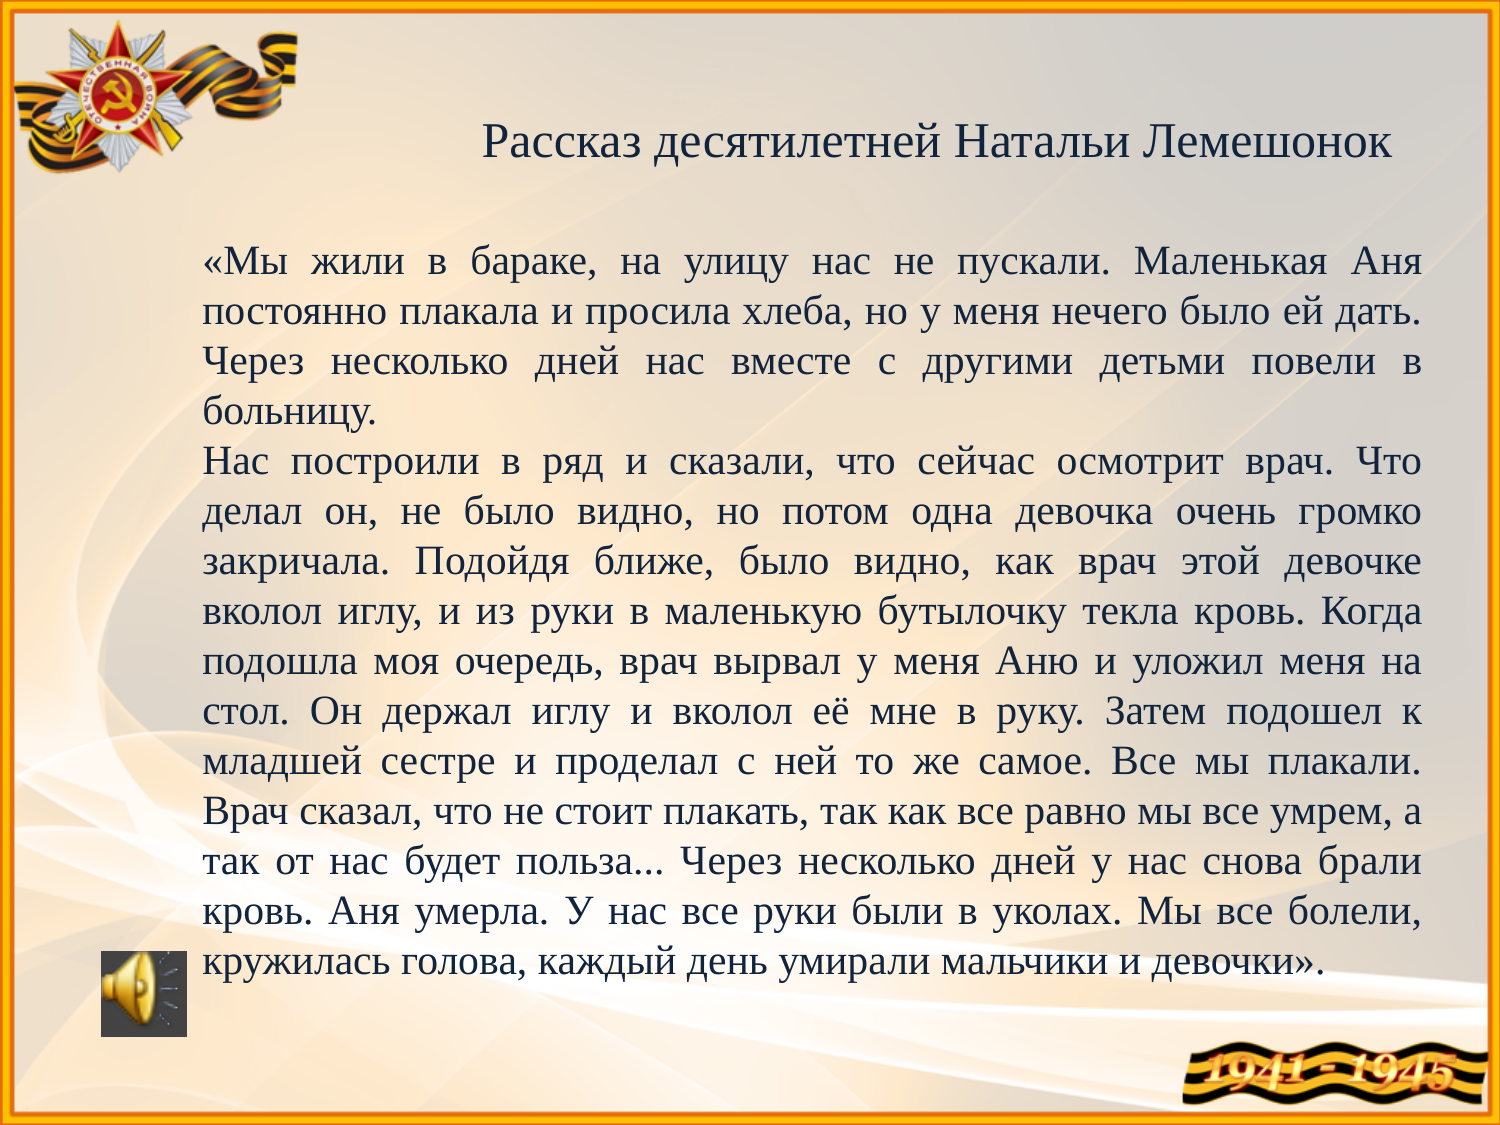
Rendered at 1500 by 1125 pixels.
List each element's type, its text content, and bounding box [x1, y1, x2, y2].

text_box «Мы жили в бараке, на улицу нас не пускали. Маленькая Аня постоянно плакала и просила хлеба, но у меня нечего было ей дать. Через несколько дней нас вместе с другими детьми повели в больницу. Нас построили в ряд и сказали, что сейчас осмотрит врач. Что делал он, не было видно, но потом одна девочка очень громко закричала. Подойдя ближе, было видно, как врач этой девочке вколол иглу, и из руки в маленькую бутылочку текла кровь. Когда подошла моя очередь, врач вырвал у меня Аню и уложил меня на стол. Он держал иглу и вколол её мне в руку. Затем подошел к младшей сестре и проделал с ней то же самое. Все мы плакали. Врач сказал, что не стоит плакать, так как все равно мы все умрем, а так от нас будет польза... Через несколько дней у нас снова брали кровь. Аня умерла. У нас все руки были в уколах. Мы все болели, кружилась голова, каждый день умирали мальчики и девочки». [187, 224, 1438, 991]
picture [0, 0, 1500, 1125]
text_box Рассказ десятилетней Натальи Лемешонок [466, 99, 1408, 175]
